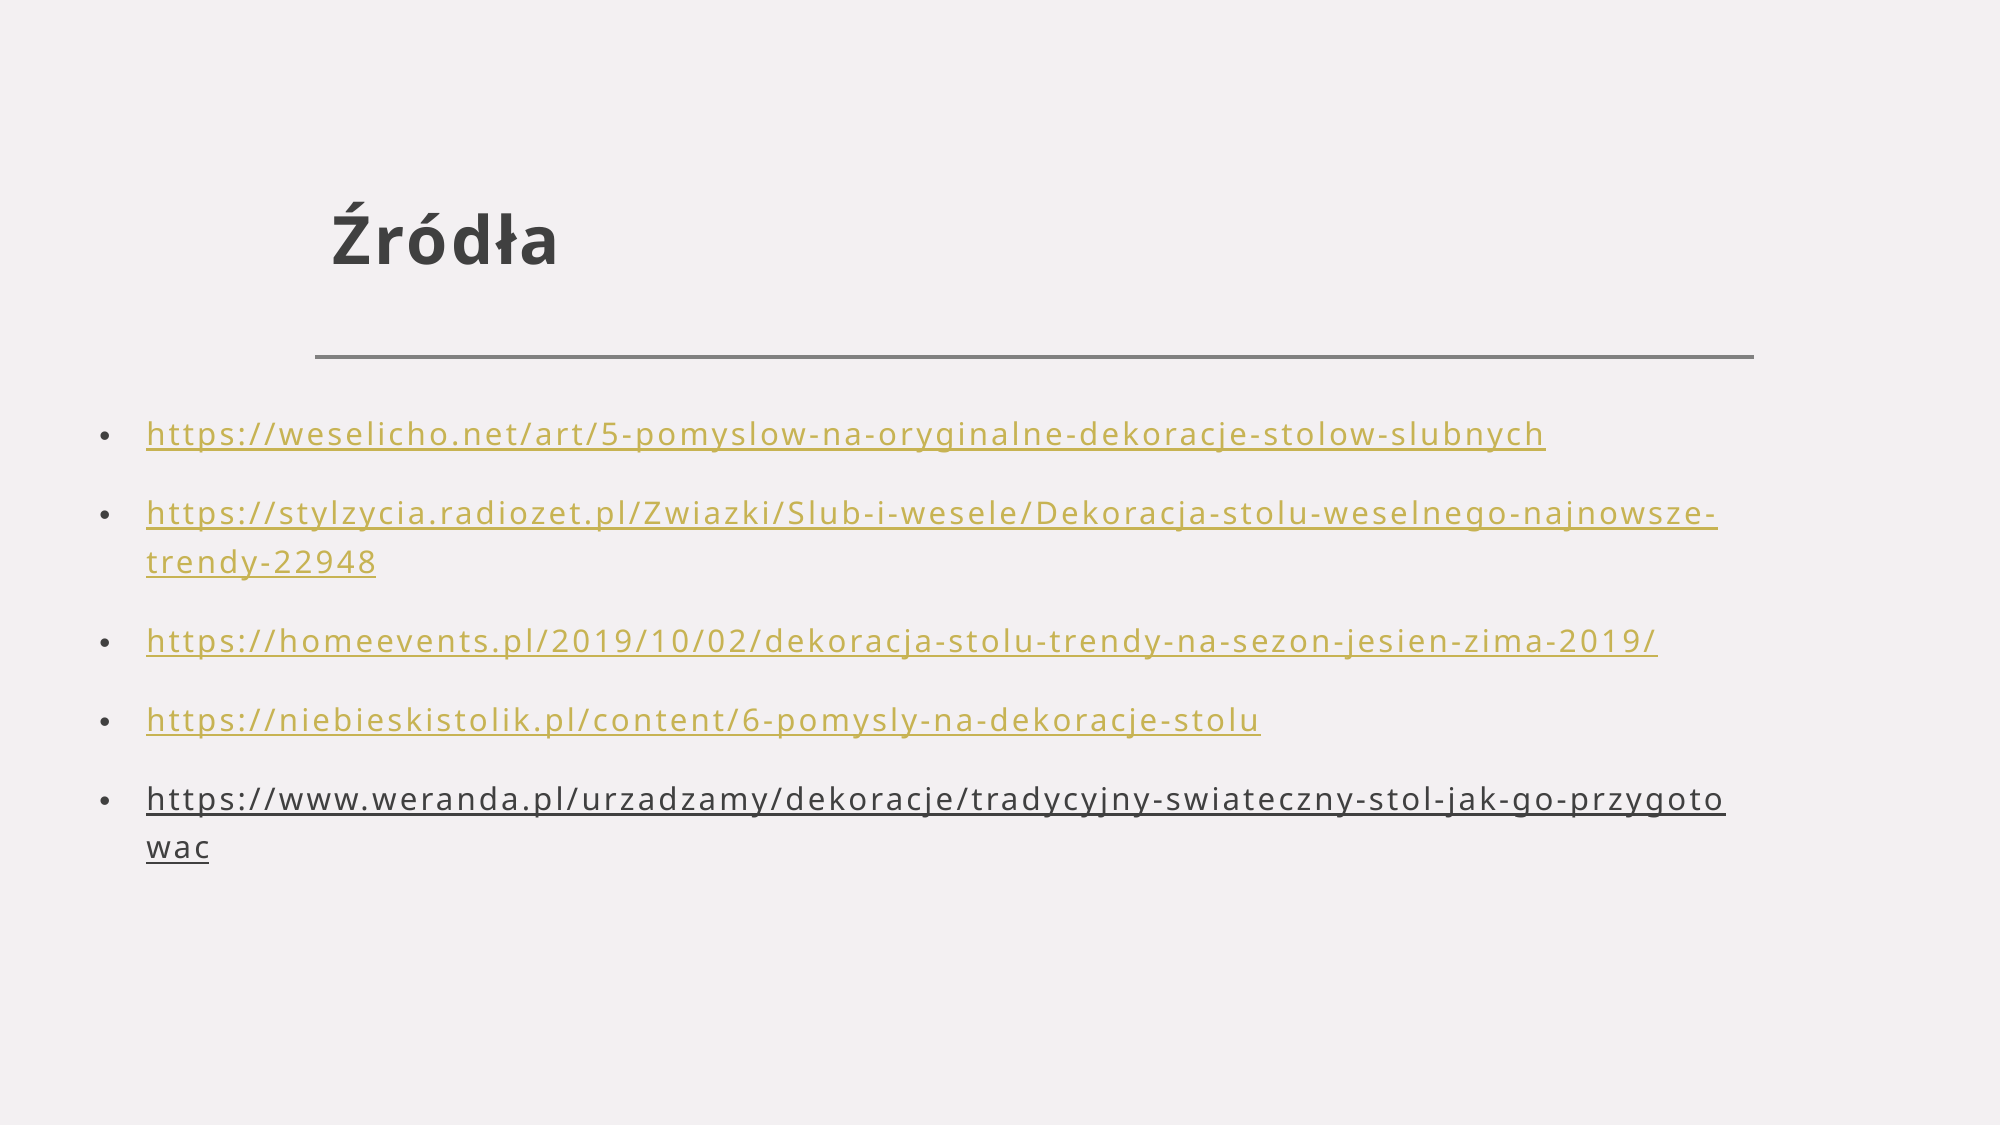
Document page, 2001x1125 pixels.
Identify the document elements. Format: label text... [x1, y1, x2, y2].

list https://weselicho.net/art/5-pomyslow-na-oryginalne-dekoracje-stolow-slubnych https://stylzycia.radiozet.pl/Zwiazki/Slub-i-wesele/Dekoracja-stolu-weselnego-najnowsze-trendy-22948 https://homeevents.pl/2019/10/02/dekoracja-stolu-trendy-na-sezon-jesien-zima-2019/ https://niebieskistolik.pl/content/6-pomysly-na-dekoracje-stolu https://www.weranda.pl/urzadzamy/dekoracje/tradycyjny-swiateczny-stol-jak-go-przygotowac [81, 379, 1754, 979]
title Źródła [315, 72, 1754, 294]
